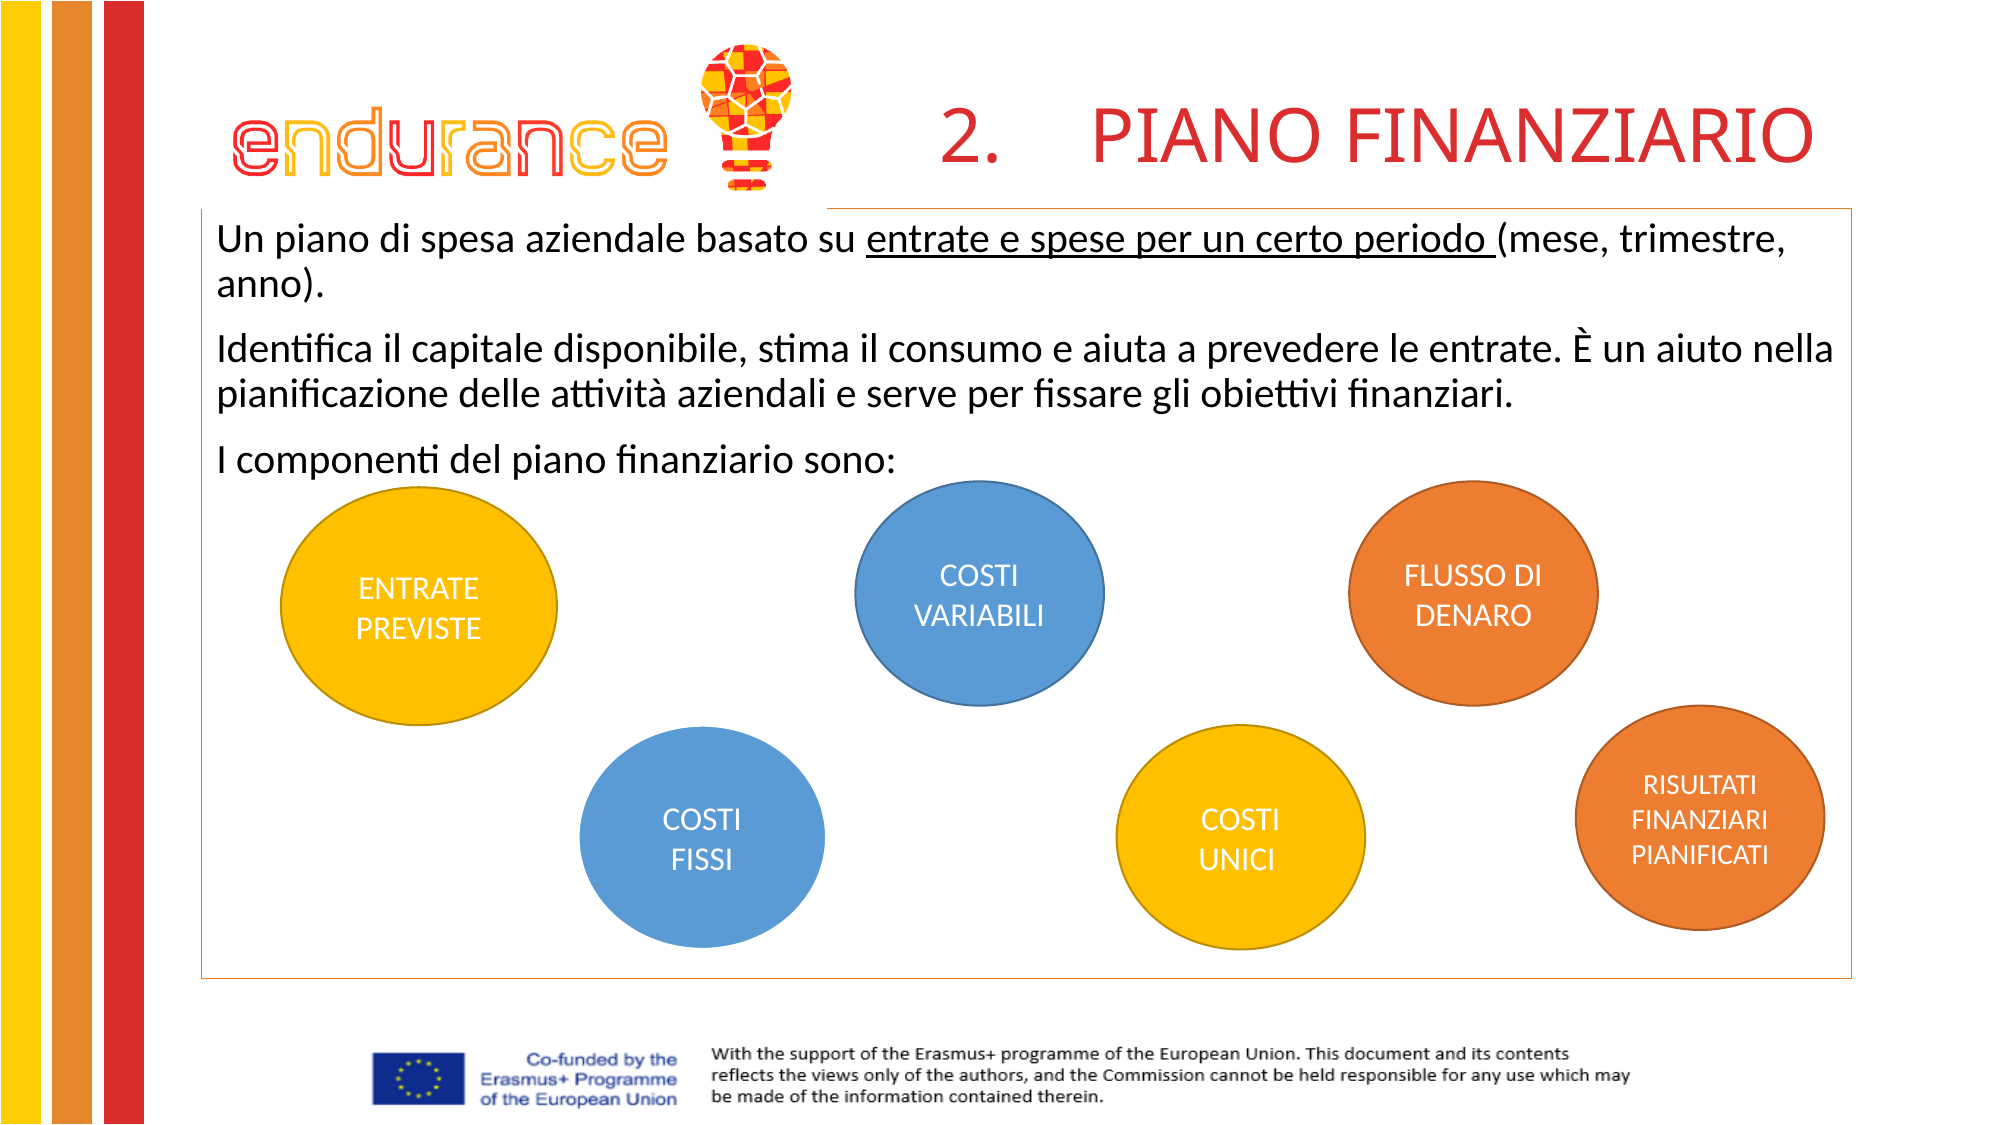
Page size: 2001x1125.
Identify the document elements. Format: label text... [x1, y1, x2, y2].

text_box COSTI VARIABILI [854, 480, 1106, 707]
text_box ENTRATE PREVISTE [279, 486, 558, 727]
text_box COSTI UNICI [1115, 724, 1367, 951]
text_box FLUSSO DI DENARO [1348, 480, 1599, 707]
picture [201, 24, 827, 209]
picture [344, 1032, 1656, 1120]
subtitle Un piano di spesa aziendale basato su entrate e spese per un certo periodo (mese, trimestre, anno). Identifica il capitale disponibile, stima il consumo e aiuta a prevedere le entrate. È un aiuto nella pianificazione delle attività aziendali e serve per fissare gli obiettivi finanziari. I componenti del piano finanziario sono: [201, 208, 1852, 979]
text_box RISULTATI FINANZIARI PIANIFICATI [1574, 704, 1826, 931]
title 2. PIANO FINANZIARIO [827, 67, 1931, 209]
text_box COSTI FISSI [576, 723, 829, 951]
text_box [50, 0, 95, 1125]
text_box [0, 0, 43, 1125]
text_box [102, 0, 146, 1125]
